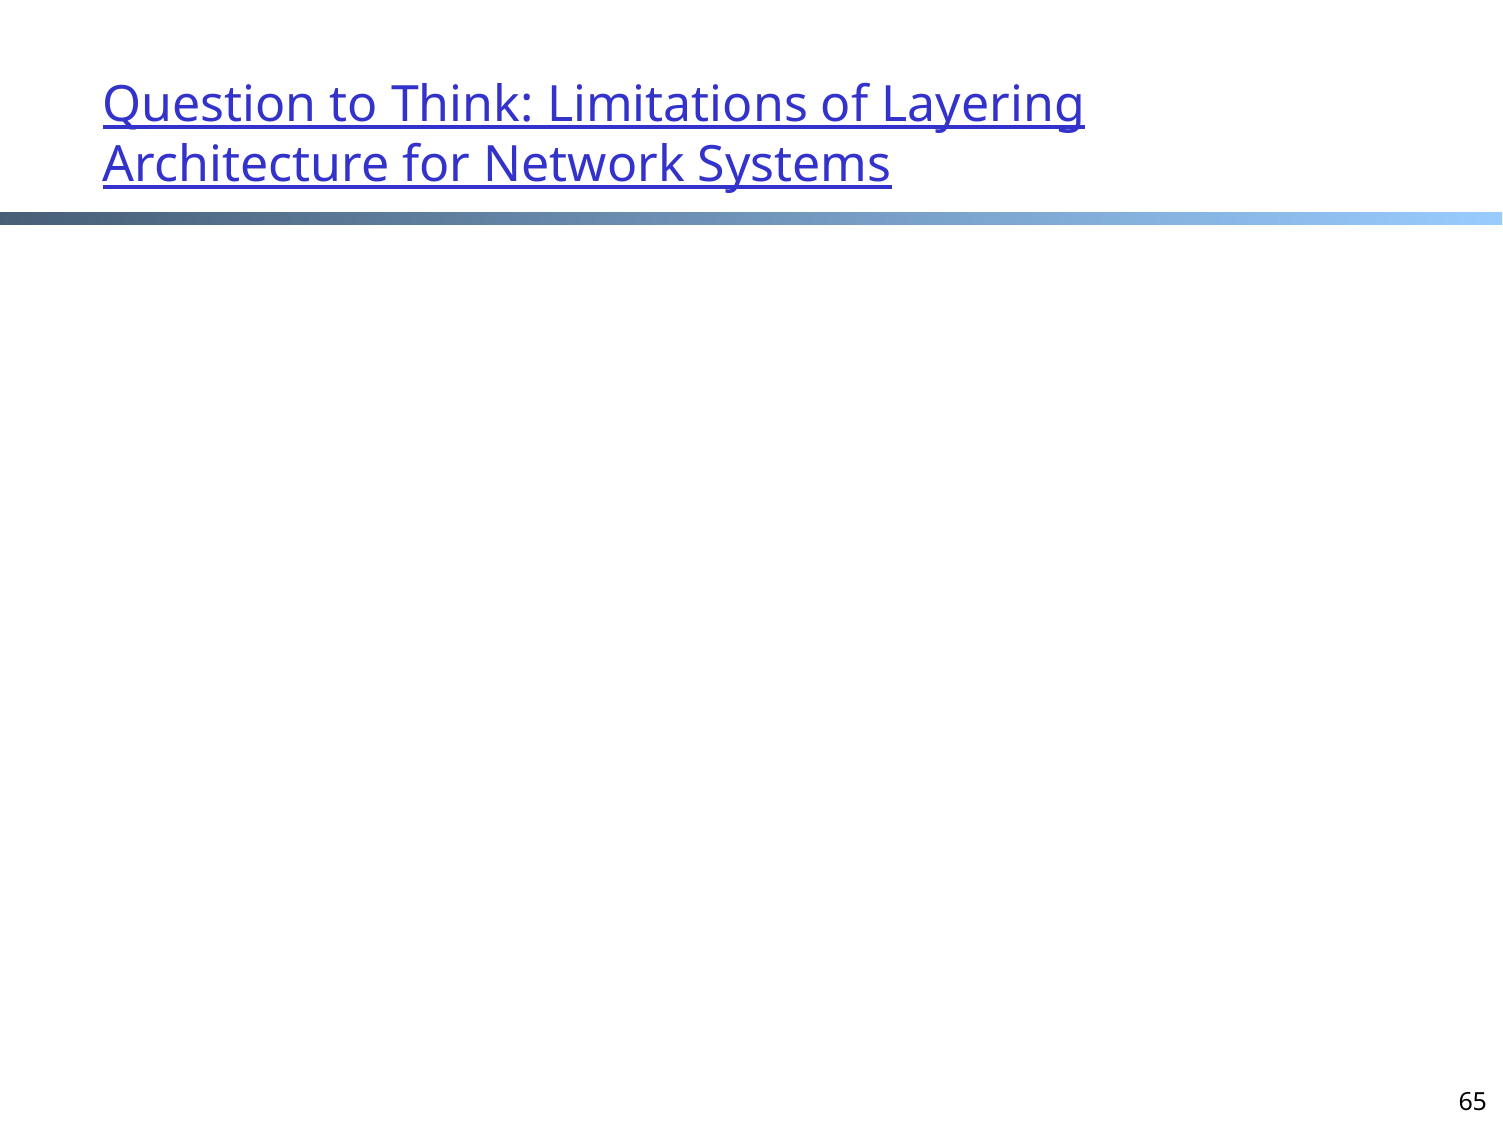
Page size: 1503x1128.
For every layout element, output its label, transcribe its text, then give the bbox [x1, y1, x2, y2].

slide_number 65 [1151, 1051, 1503, 1128]
title Question to Think: Limitations of Layering Architecture for Network Systems [87, 37, 1365, 226]
